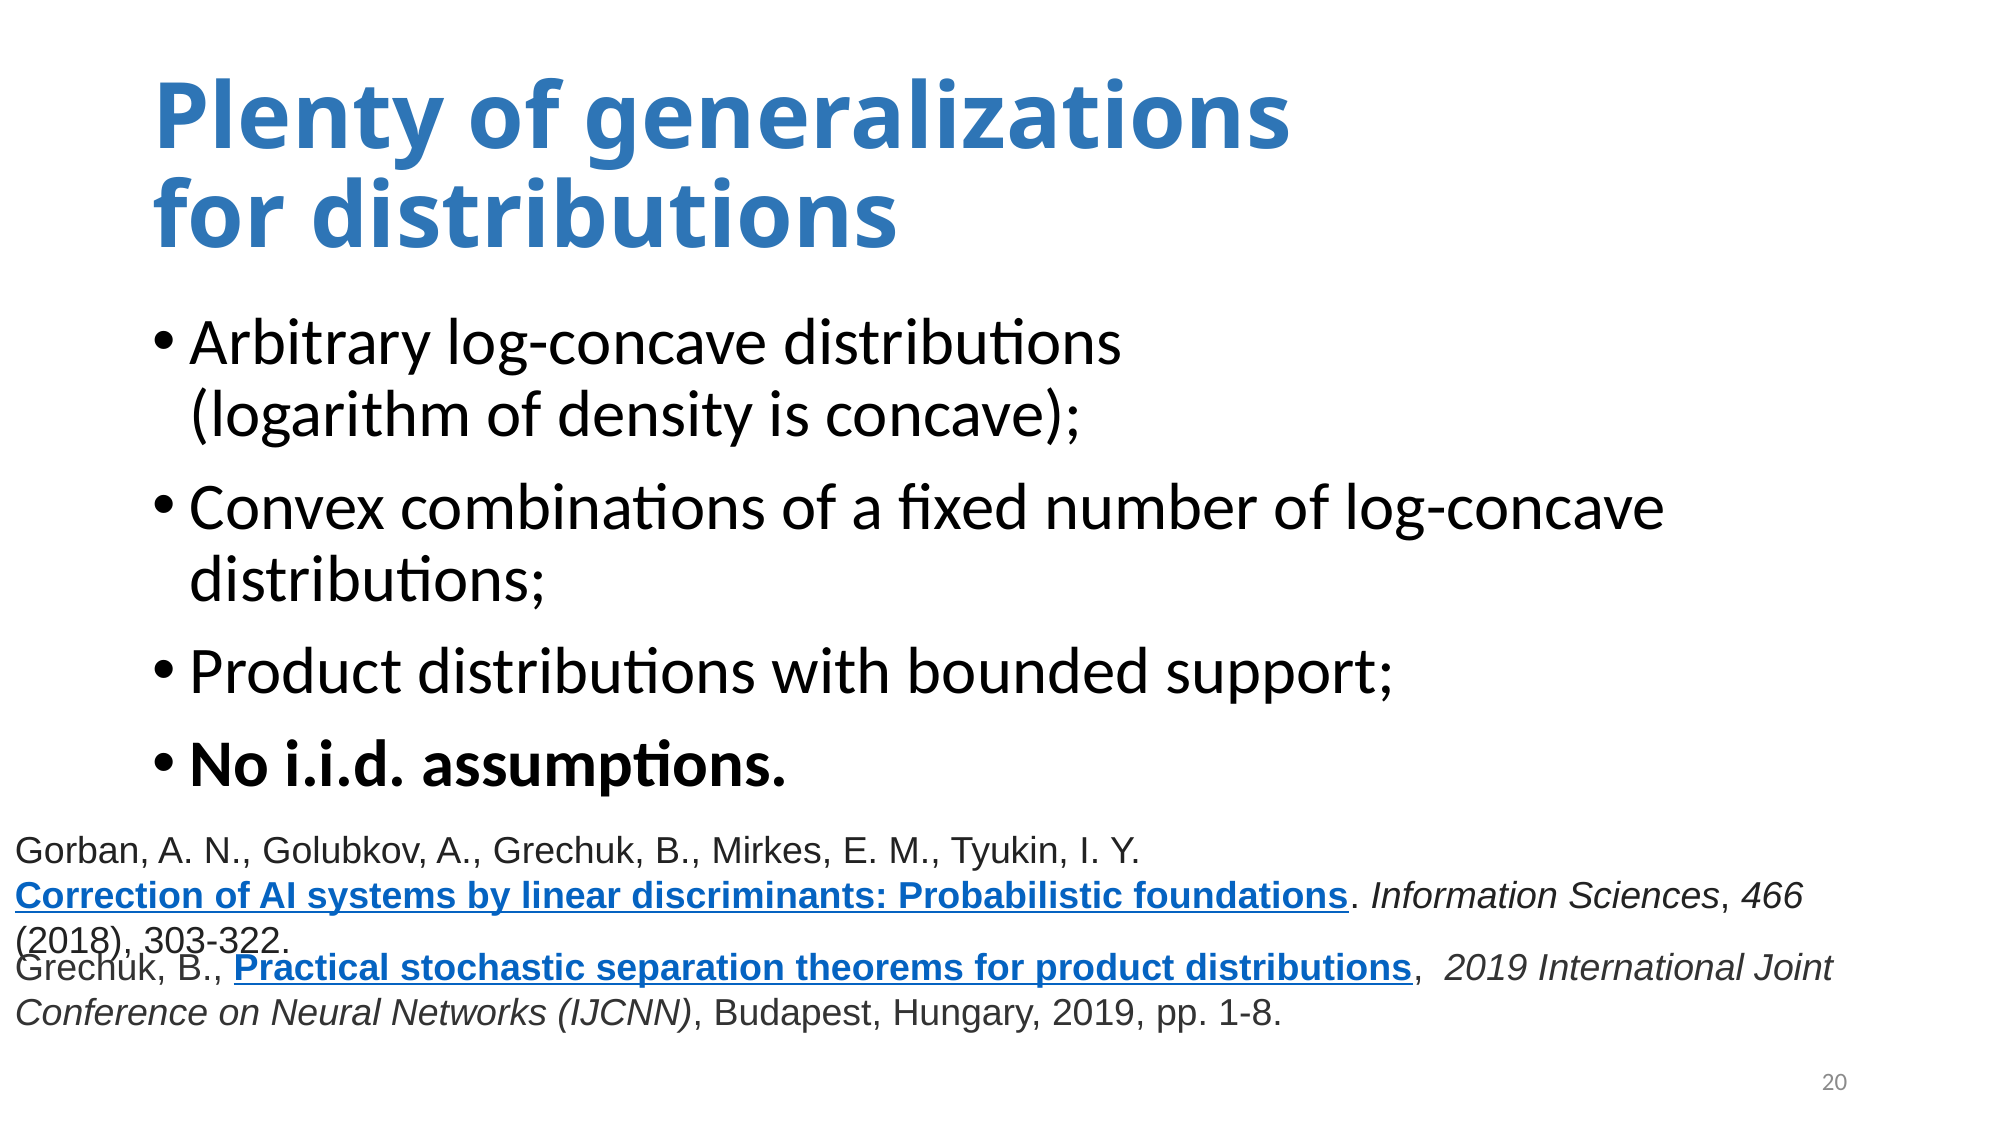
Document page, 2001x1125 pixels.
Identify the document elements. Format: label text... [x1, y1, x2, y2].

title Plenty of generalizations for distributions [137, 59, 1863, 278]
text_box Grechuk, B., Practical stochastic separation theorems for product distributions, 2019 International Joint Conference on Neural Networks (IJCNN), Budapest, Hungary, 2019, pp. 1-8. [0, 935, 1863, 1041]
text_box Gorban, A. N., Golubkov, A., Grechuk, B., Mirkes, E. M., Tyukin, I. Y. Correction of AI systems by linear discriminants: Probabilistic foundations. Information Sciences, 466 (2018), 303-322. [0, 818, 1934, 969]
slide_number 20 [1412, 1050, 1863, 1111]
list Arbitrary log-concave distributions (logarithm of density is concave); Convex combinations of a fixed number of log-concave distributions; Product distributions with bounded support; No i.i.d. assumptions. [137, 299, 1863, 818]
